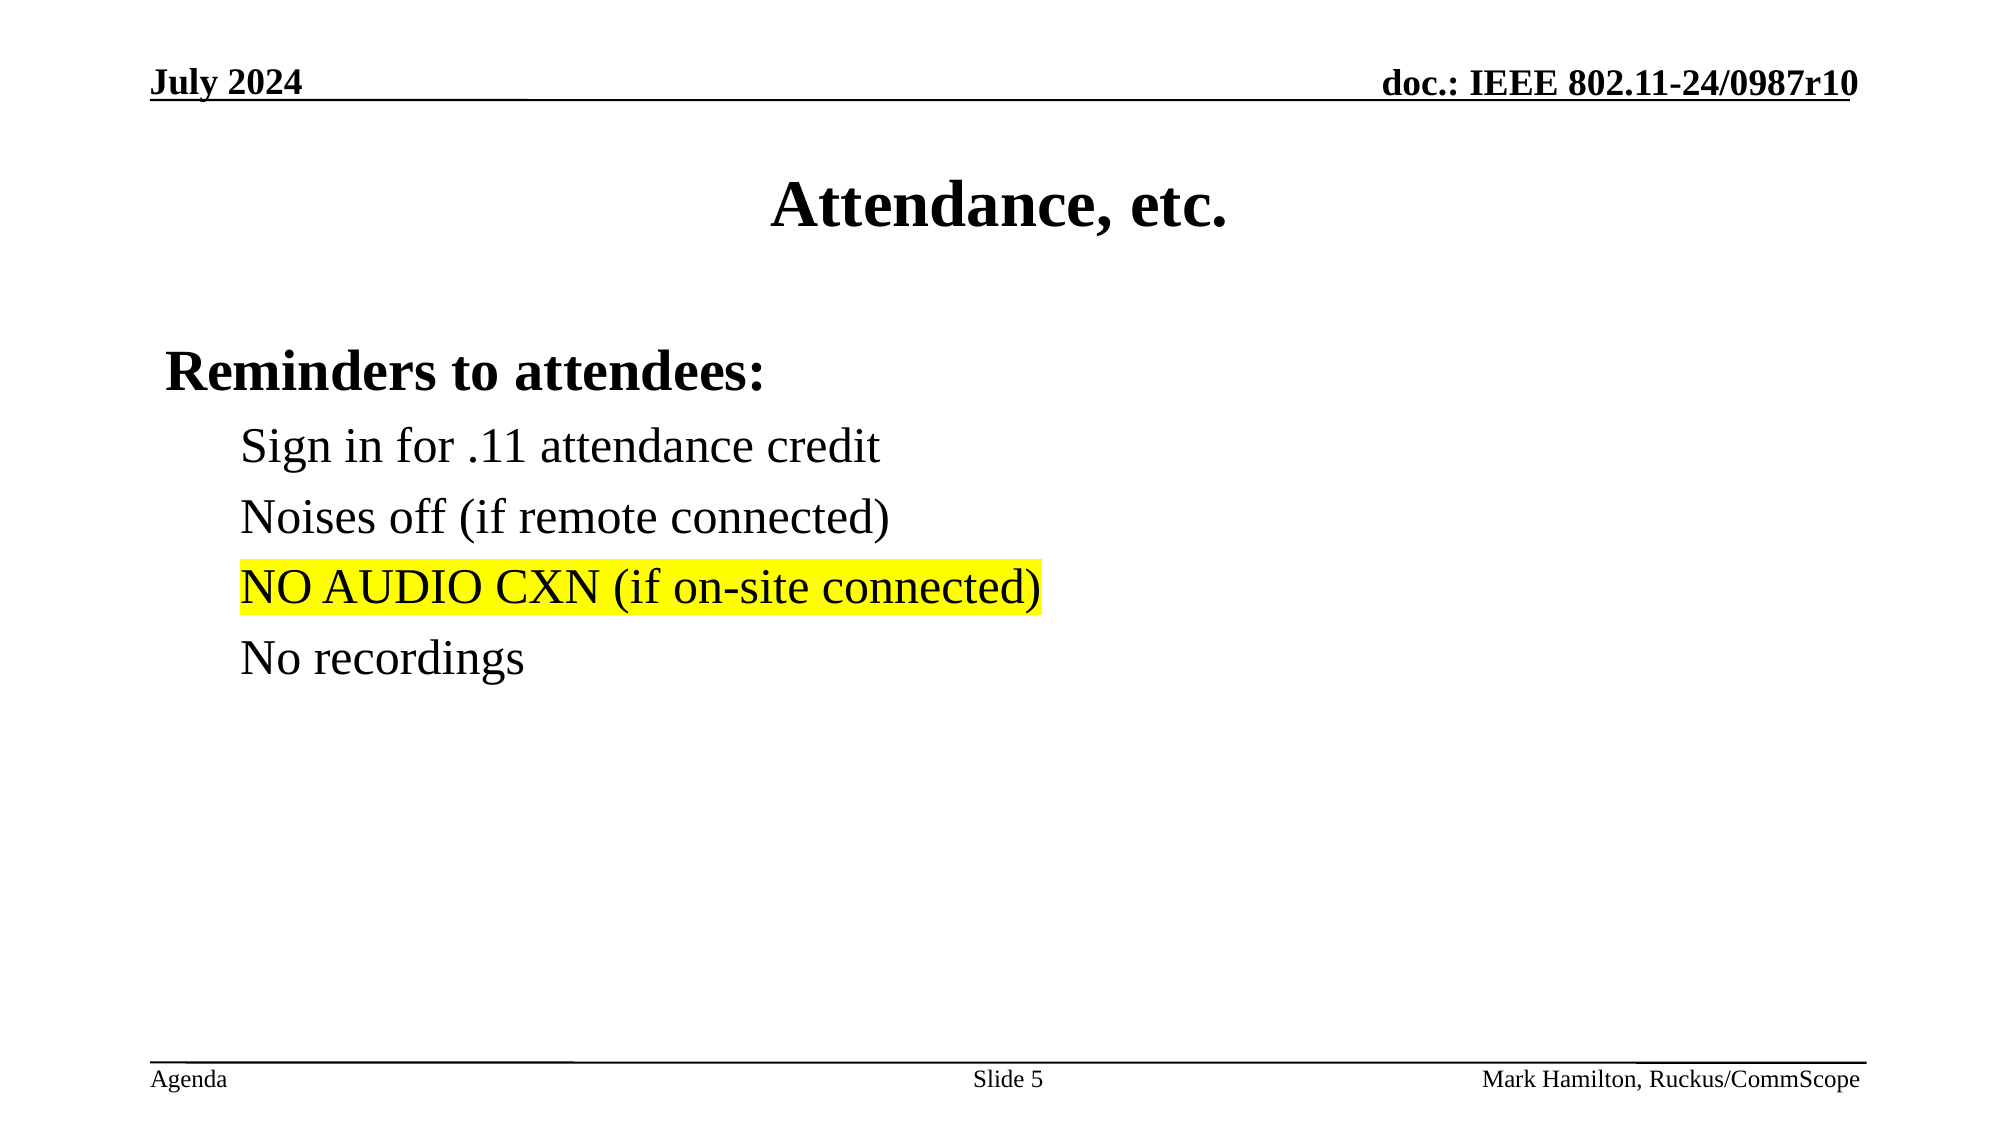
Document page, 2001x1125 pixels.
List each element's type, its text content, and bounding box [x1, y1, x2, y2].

title Attendance, etc. [149, 112, 1850, 288]
list Reminders to attendees: Sign in for .11 attendance credit Noises off (if remote connected) NO AUDIO CXN (if on-site connected) No recordings [149, 324, 1850, 1000]
slide_number Slide 5 [950, 1061, 1067, 1123]
